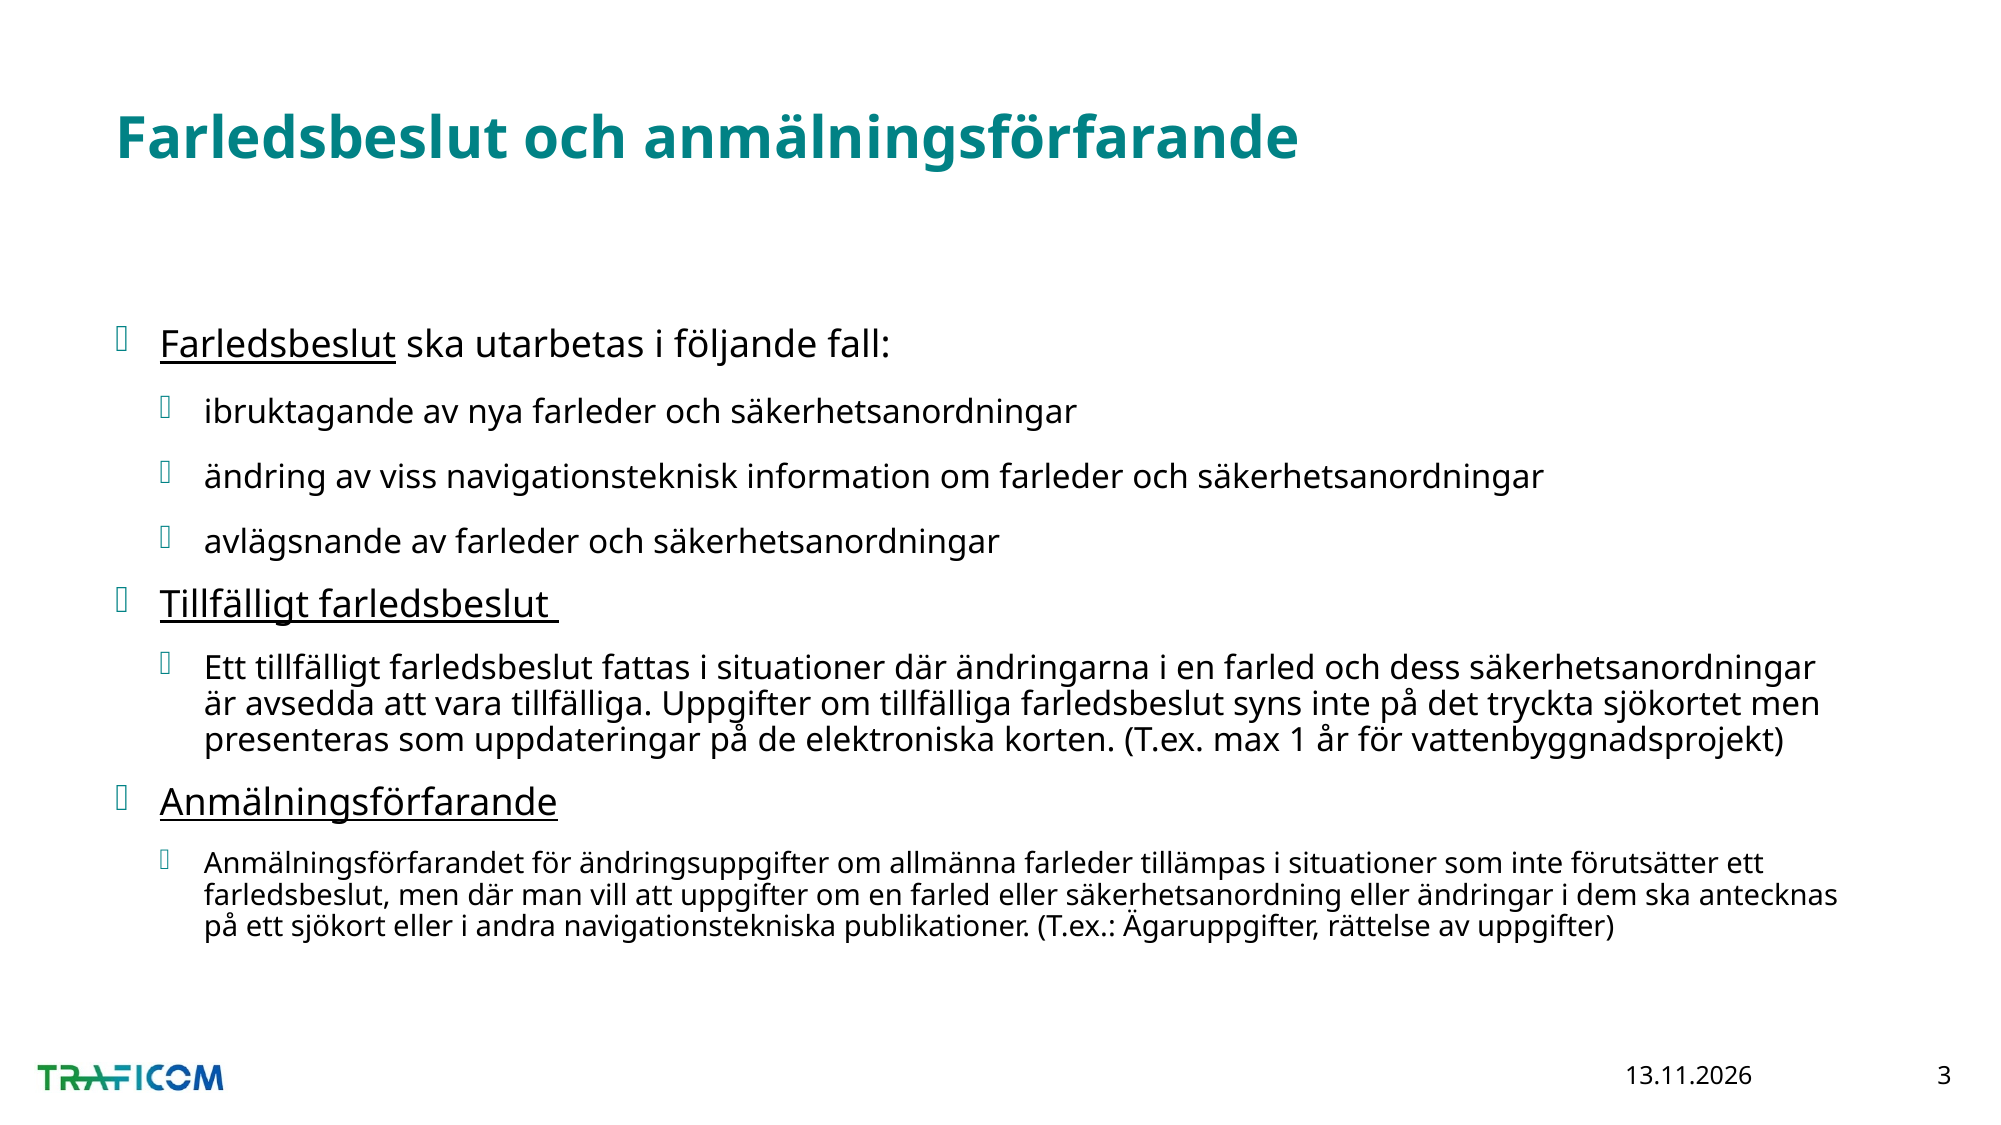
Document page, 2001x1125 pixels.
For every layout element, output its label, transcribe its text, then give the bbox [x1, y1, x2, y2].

list Farledsbeslut ska utarbetas i följande fall: ibruktagande av nya farleder och säkerhetsanordningar ändring av viss navigationsteknisk information om farleder och säkerhetsanordningar avlägsnande av farleder och säkerhetsanordningar Tillfälligt farledsbeslut Ett tillfälligt farledsbeslut fattas i situationer där ändringarna i en farled och dess säkerhetsanordningar är avsedda att vara tillfälliga. Uppgifter om tillfälliga farledsbeslut syns inte på det tryckta sjökortet men presenteras som uppdateringar på de elektroniska korten. (T.ex. max 1 år för vattenbyggnadsprojekt) Anmälningsförfarande Anmälningsförfarandet för ändringsuppgifter om allmänna farleder tillämpas i situationer som inte förutsätter ett farledsbeslut, men där man vill att uppgifter om en farled eller säkerhetsanordning eller ändringar i dem ska antecknas på ett sjökort eller i andra navigationstekniska publikationer. (T.ex.: Ägaruppgifter, rättelse av uppgifter) [100, 312, 1864, 1013]
picture [34, 1062, 228, 1093]
title Farledsbeslut och anmälningsförfarande [100, 100, 1864, 283]
slide_number 3 [1854, 1055, 1967, 1097]
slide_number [1535, 1055, 1843, 1097]
